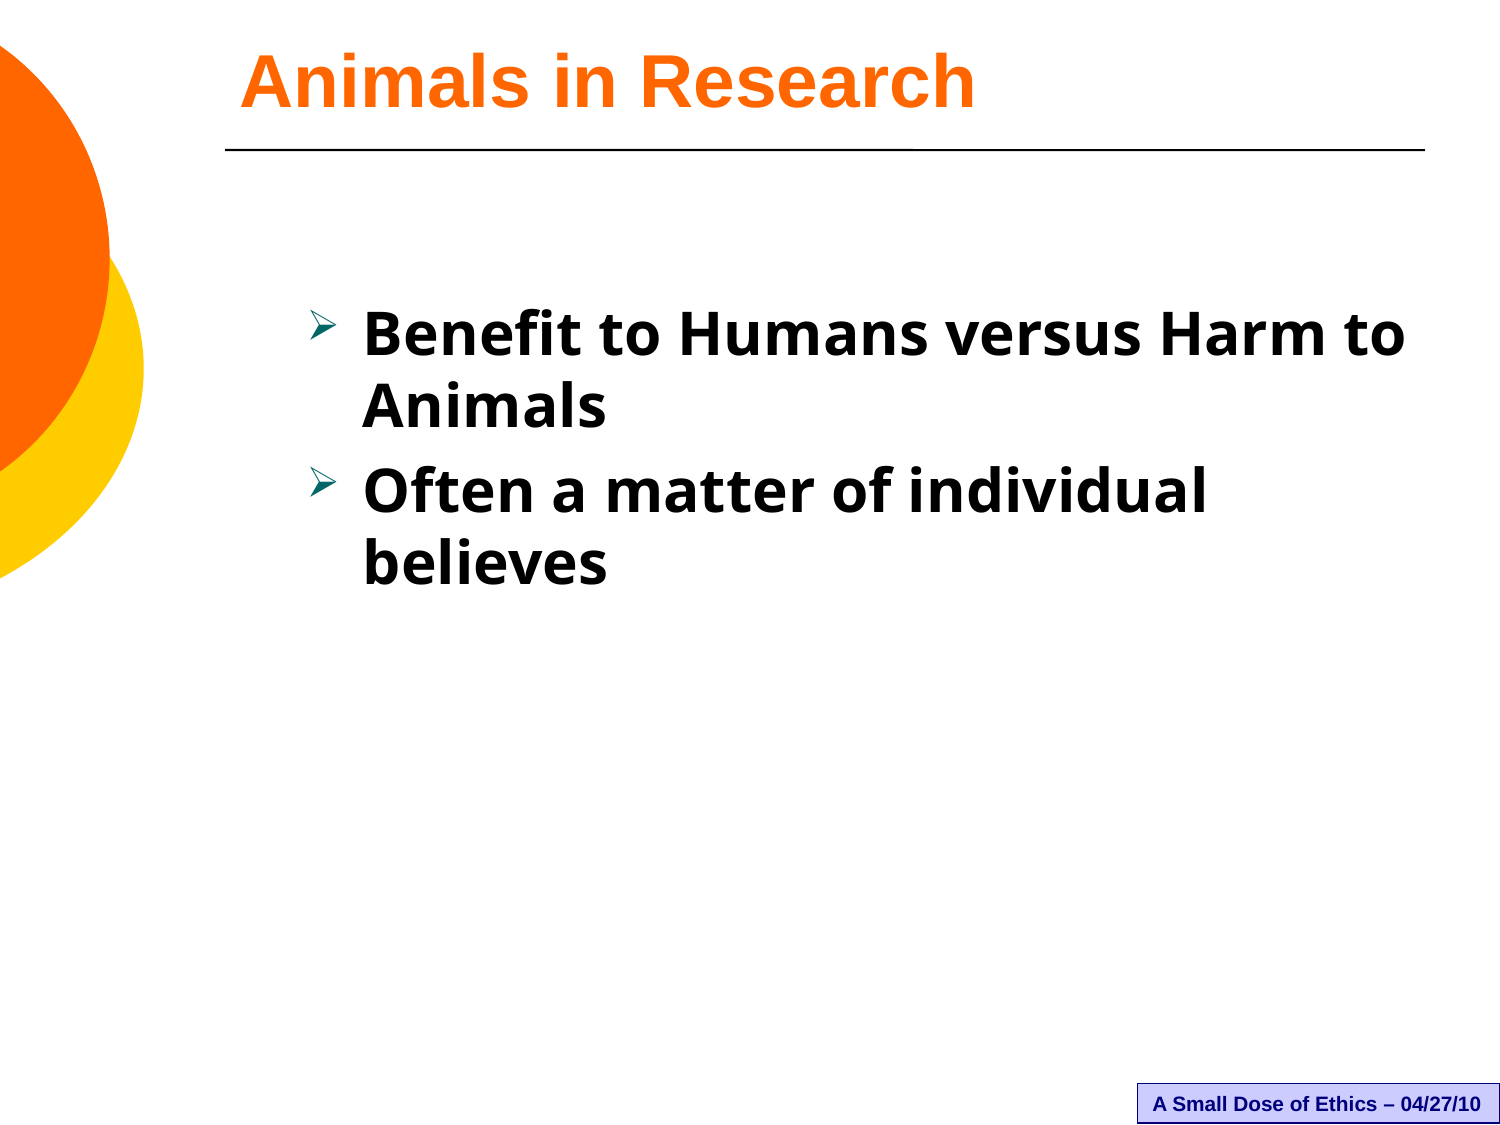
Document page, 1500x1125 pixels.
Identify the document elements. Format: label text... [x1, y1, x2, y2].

list Benefit to Humans versus Harm to Animals Often a matter of individual believes [291, 287, 1426, 940]
title Animals in Research [224, 24, 1425, 131]
